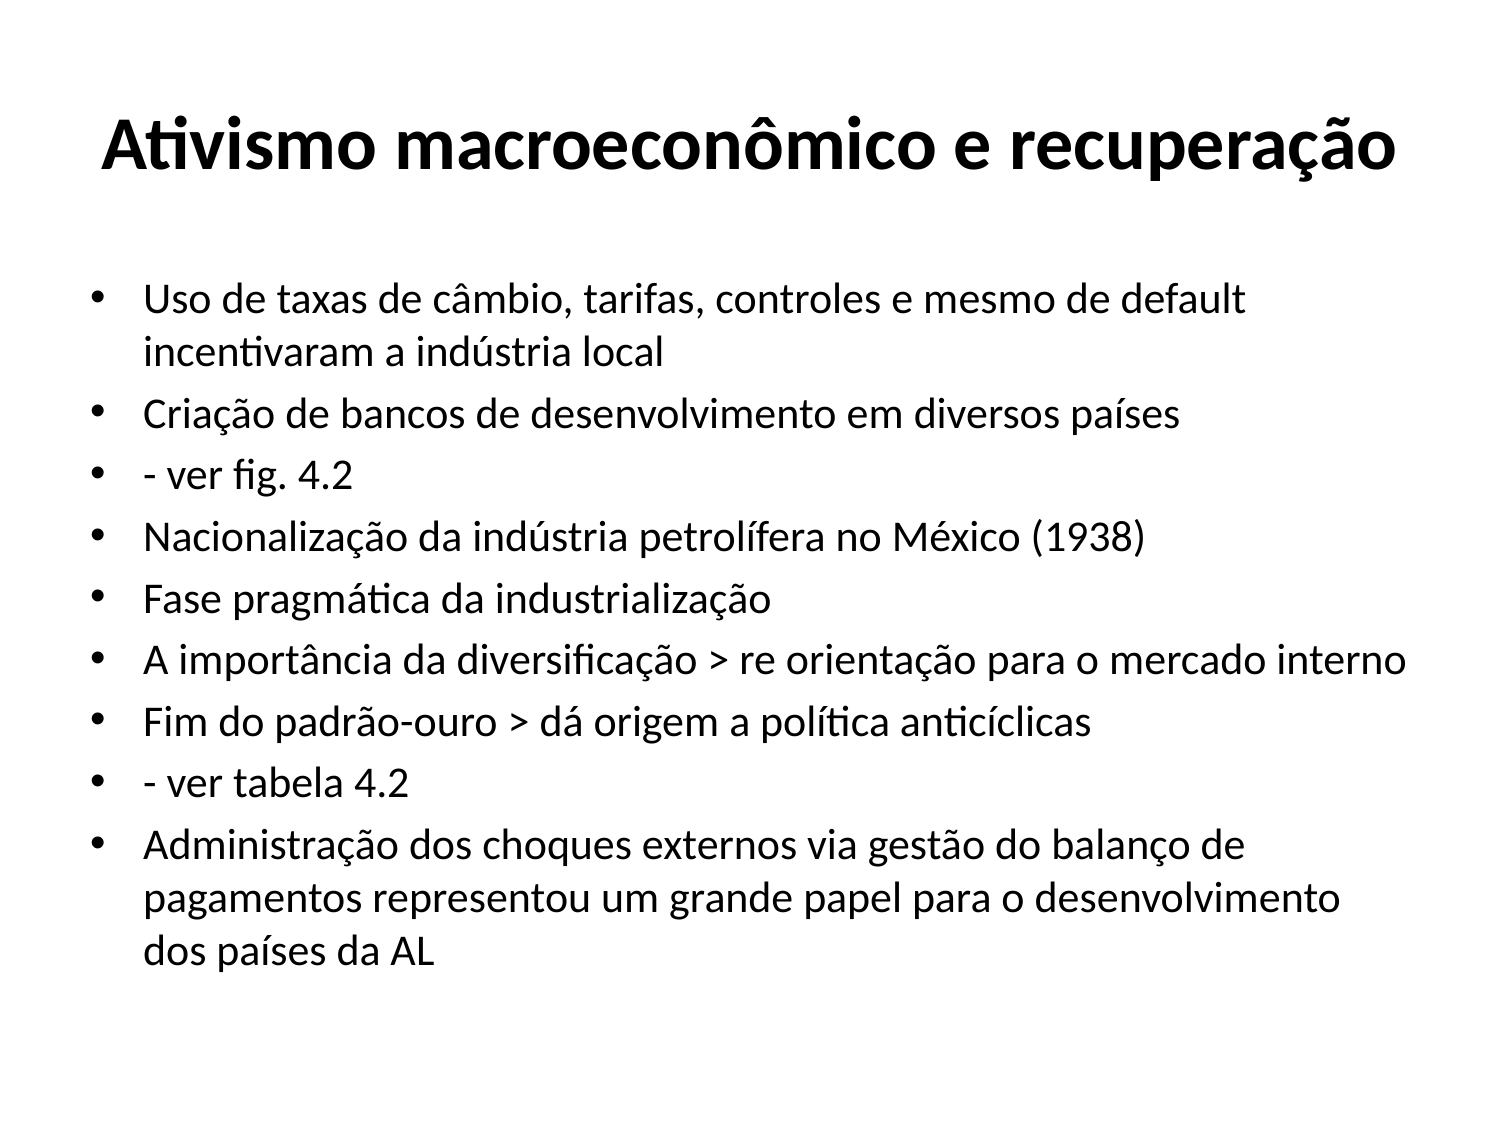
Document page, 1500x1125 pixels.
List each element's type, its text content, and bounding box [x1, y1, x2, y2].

list Uso de taxas de câmbio, tarifas, controles e mesmo de default incentivaram a indústria local Criação de bancos de desenvolvimento em diversos países - ver fig. 4.2 Nacionalização da indústria petrolífera no México (1938) Fase pragmática da industrialização A importância da diversificação > re orientação para o mercado interno Fim do padrão-ouro > dá origem a política anticíclicas - ver tabela 4.2 Administração dos choques externos via gestão do balanço de pagamentos representou um grande papel para o desenvolvimento dos países da AL [75, 262, 1425, 1005]
title Ativismo macroeconômico e recuperação [75, 45, 1425, 233]
